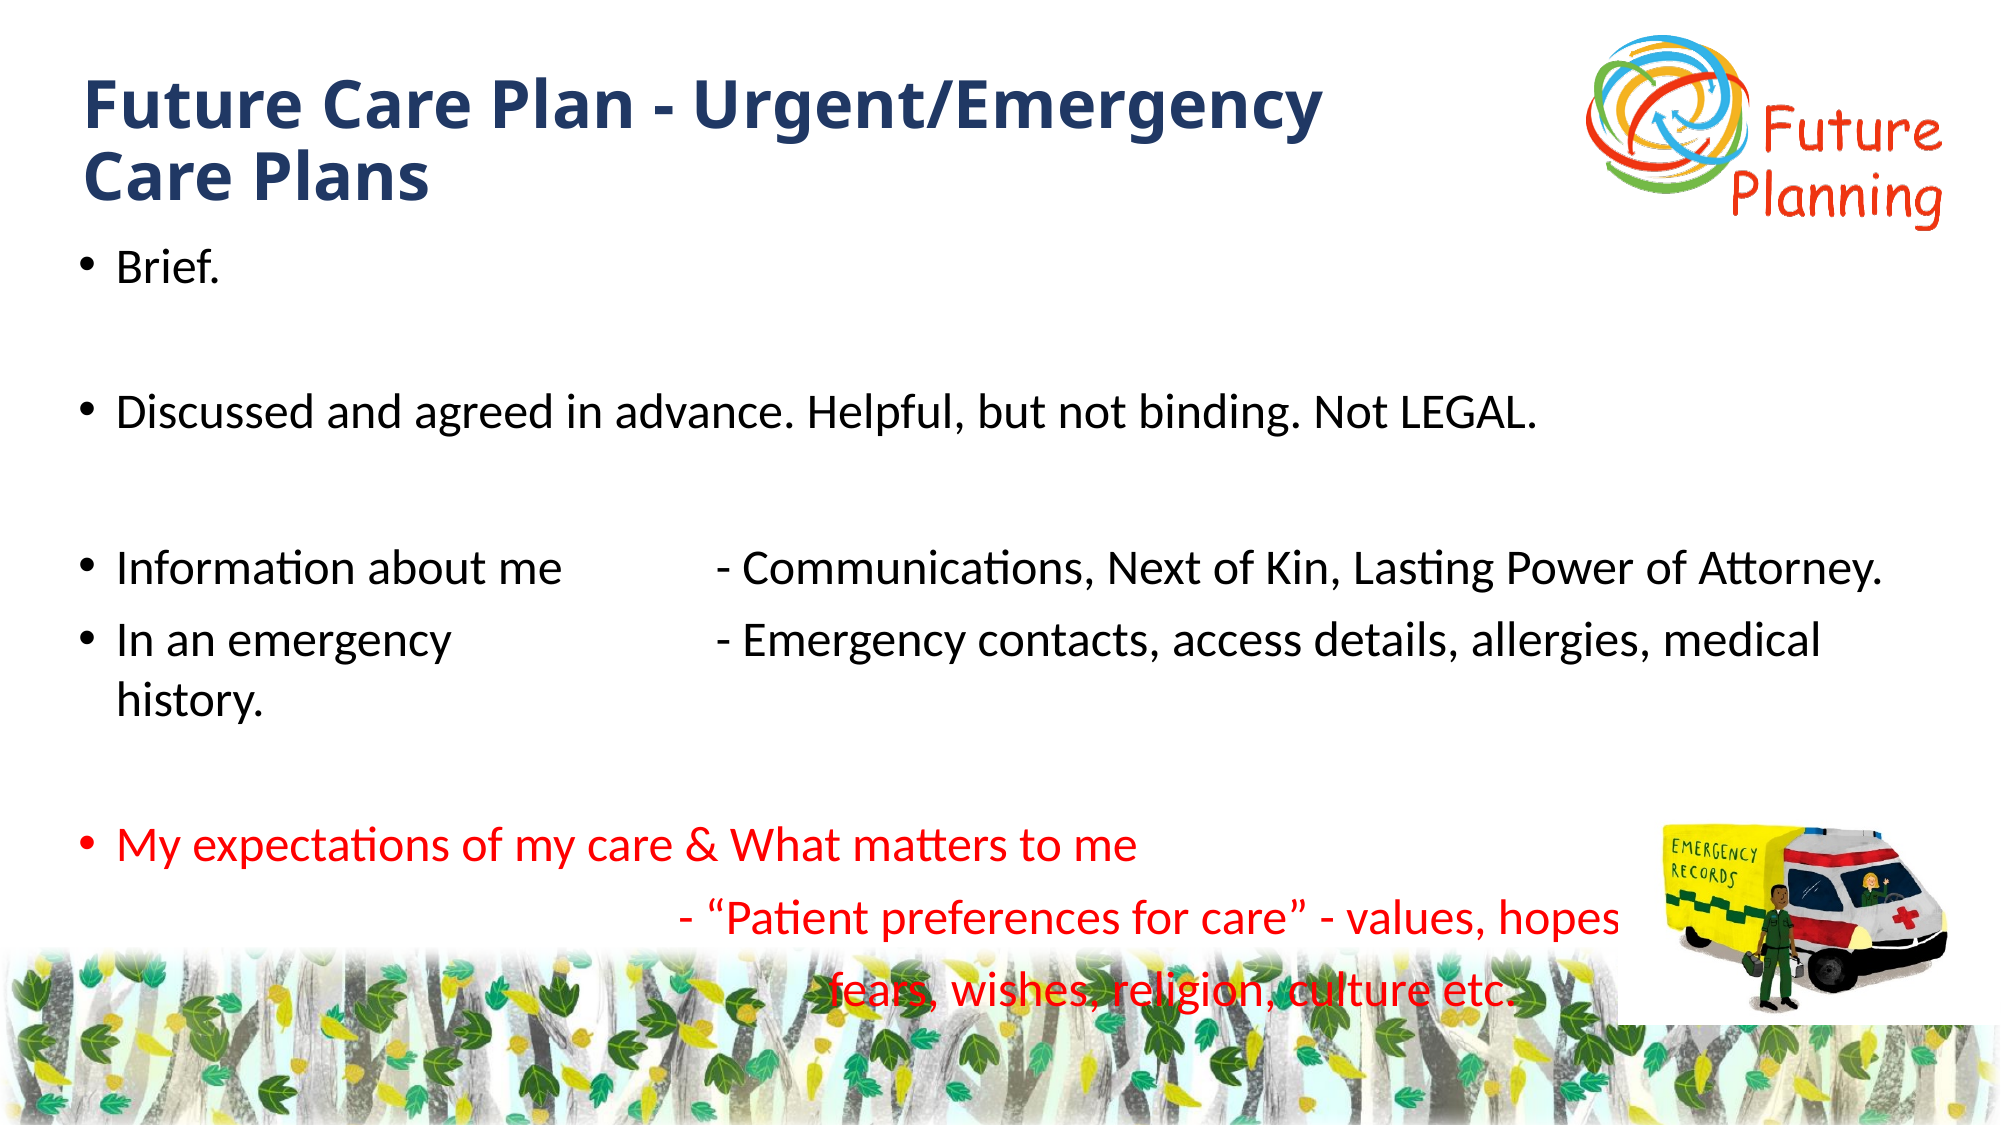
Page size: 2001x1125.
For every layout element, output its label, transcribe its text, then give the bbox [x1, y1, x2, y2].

list Brief. Discussed and agreed in advance. Helpful, but not binding. Not LEGAL. Information about me - Communications, Next of Kin, Lasting Power of Attorney. In an emergency - Emergency contacts, access details, allergies, medical history. My expectations of my care & What matters to me - “Patient preferences for care” - values, hopes, fears, wishes, religion, culture etc. [41, 225, 1952, 1082]
picture [29, 796, 2000, 1111]
picture [1584, 34, 1979, 265]
title Future Care Plan - Urgent/Emergency Care Plans [67, 34, 1472, 225]
